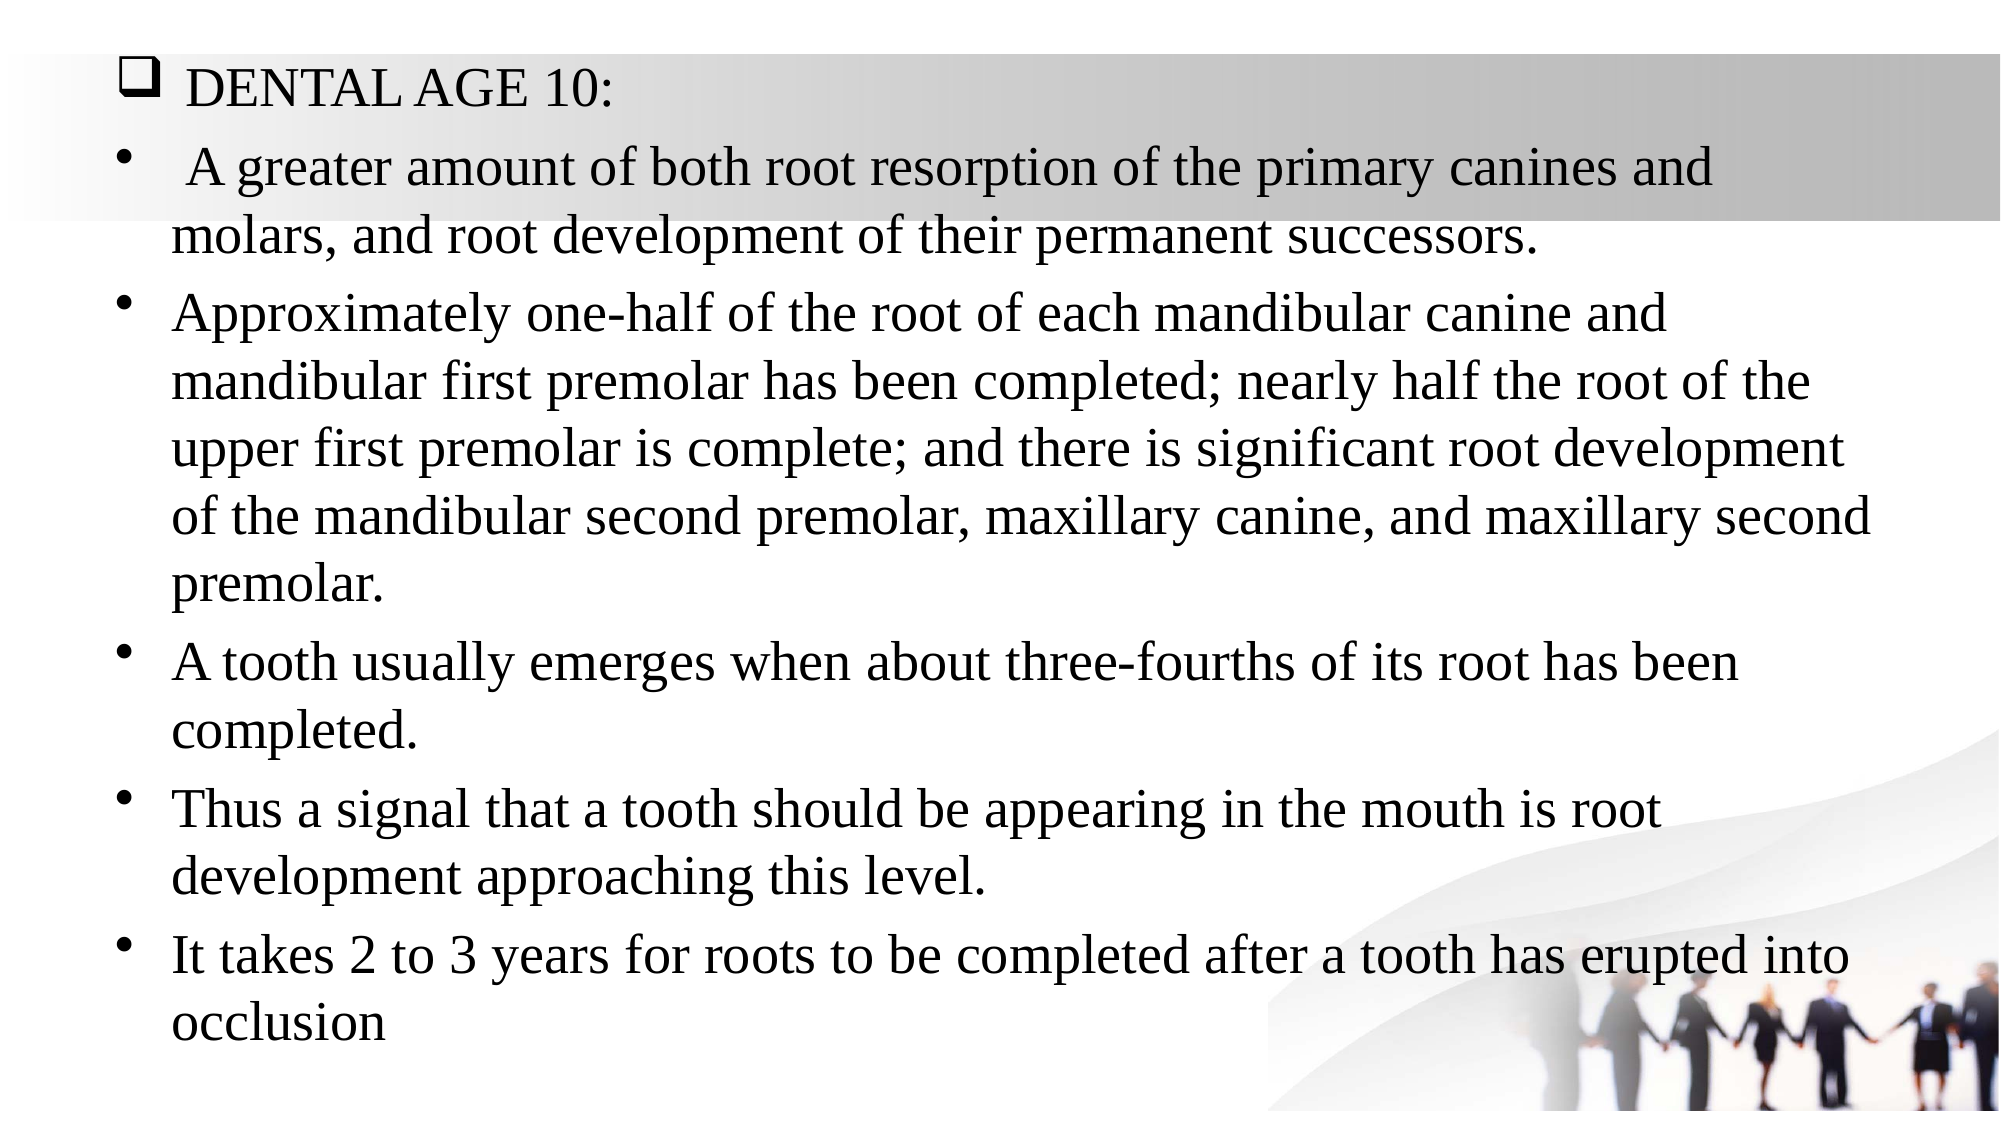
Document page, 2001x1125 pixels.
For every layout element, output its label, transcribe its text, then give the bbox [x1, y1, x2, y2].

list DENTAL AGE 10: A greater amount of both root resorption of the primary canines and molars, and root development of their permanent successors. Approximately one-half of the root of each mandibular canine and mandibular first premolar has been completed; nearly half the root of the upper first premolar is complete; and there is significant root development of the mandibular second premolar, maxillary canine, and maxillary second premolar. A tooth usually emerges when about three-fourths of its root has been completed. Thus a signal that a tooth should be appearing in the mouth is root development approaching this level. It takes 2 to 3 years for roots to be completed after a tooth has erupted into occlusion [99, 42, 1901, 1006]
picture [1268, 728, 1999, 1111]
